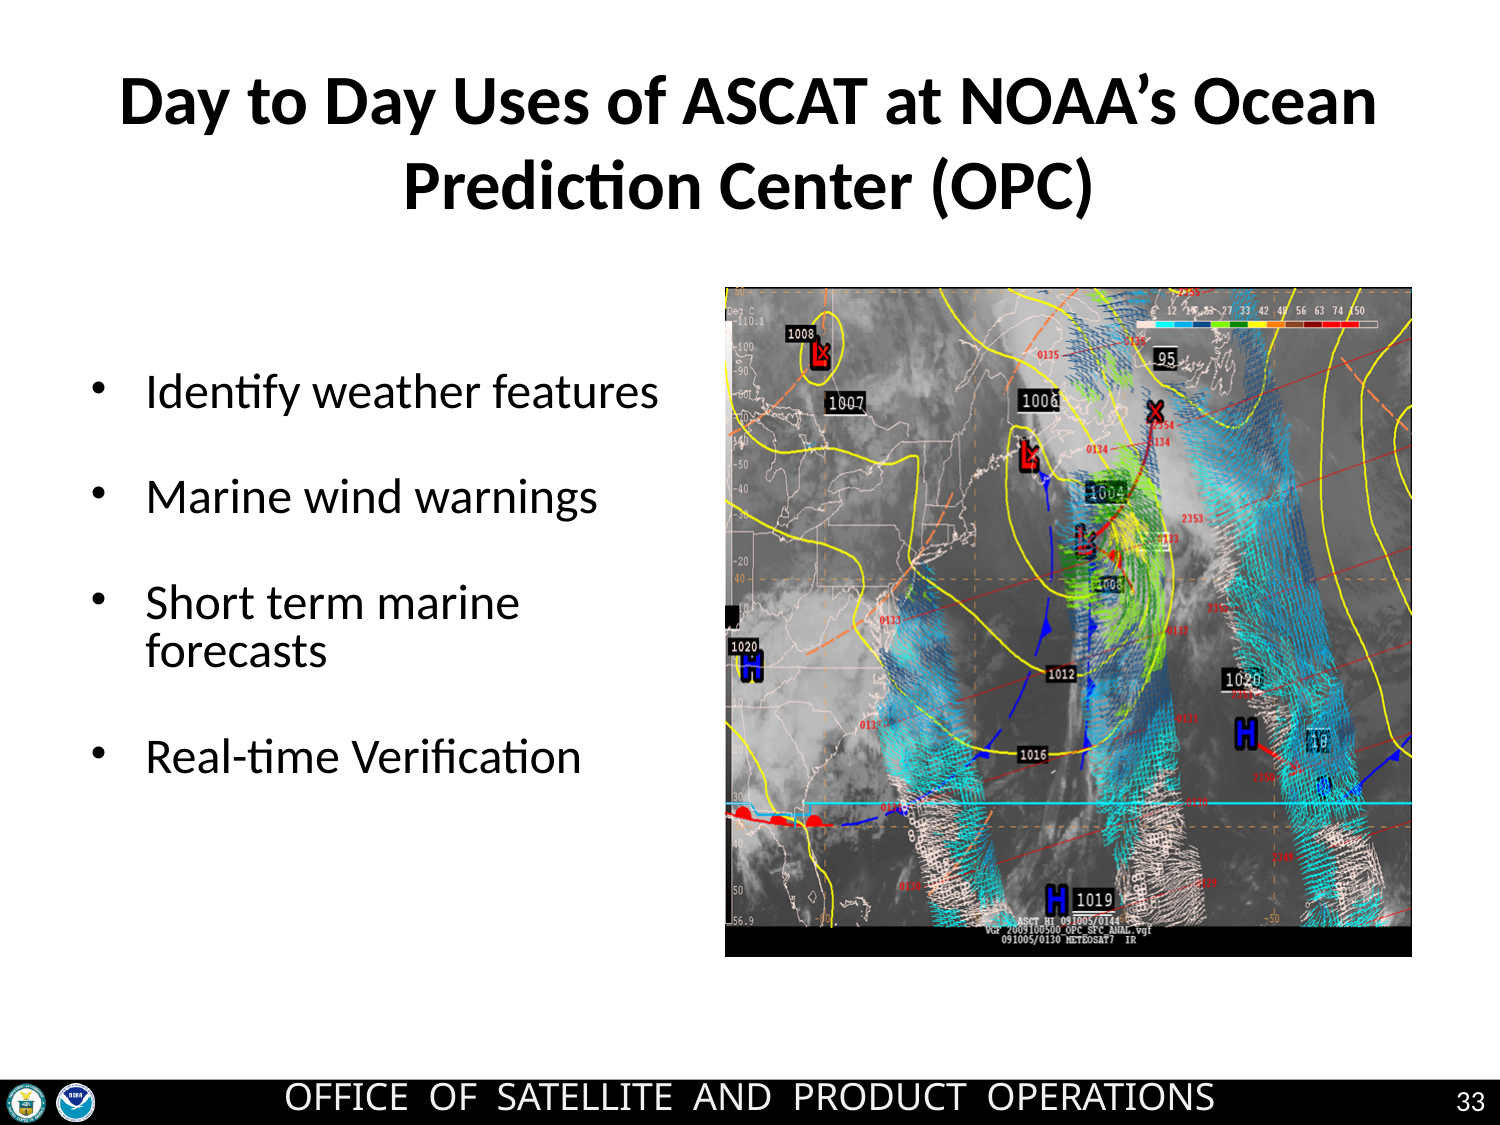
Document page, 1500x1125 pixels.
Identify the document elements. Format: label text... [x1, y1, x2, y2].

picture [56, 1083, 95, 1122]
picture [6, 1083, 46, 1123]
text_box Identify weather features Marine wind warnings Short term marine forecasts Real-time Verification [74, 362, 688, 791]
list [724, 287, 1412, 957]
title Day to Day Uses of ASCAT at NOAA’s Ocean Prediction Center (OPC) [75, 45, 1425, 233]
